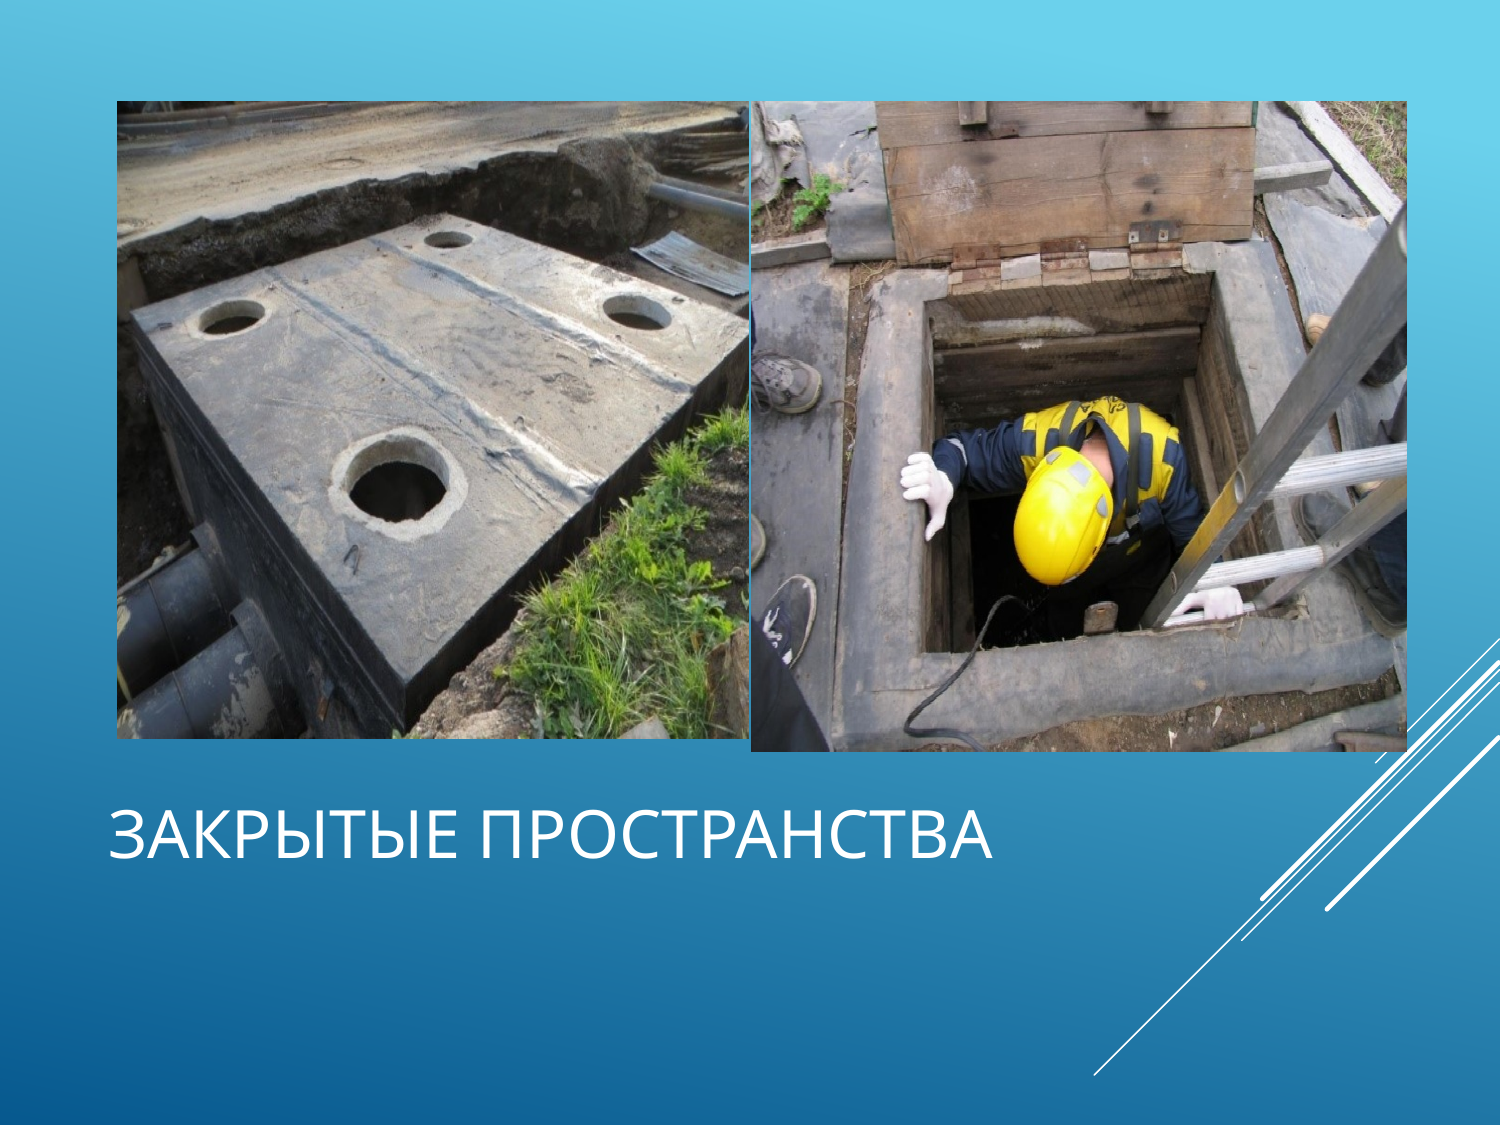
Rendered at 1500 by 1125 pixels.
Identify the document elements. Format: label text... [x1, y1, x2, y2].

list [116, 101, 749, 739]
title Закрытые пространства [93, 738, 1444, 926]
picture [751, 101, 1407, 752]
